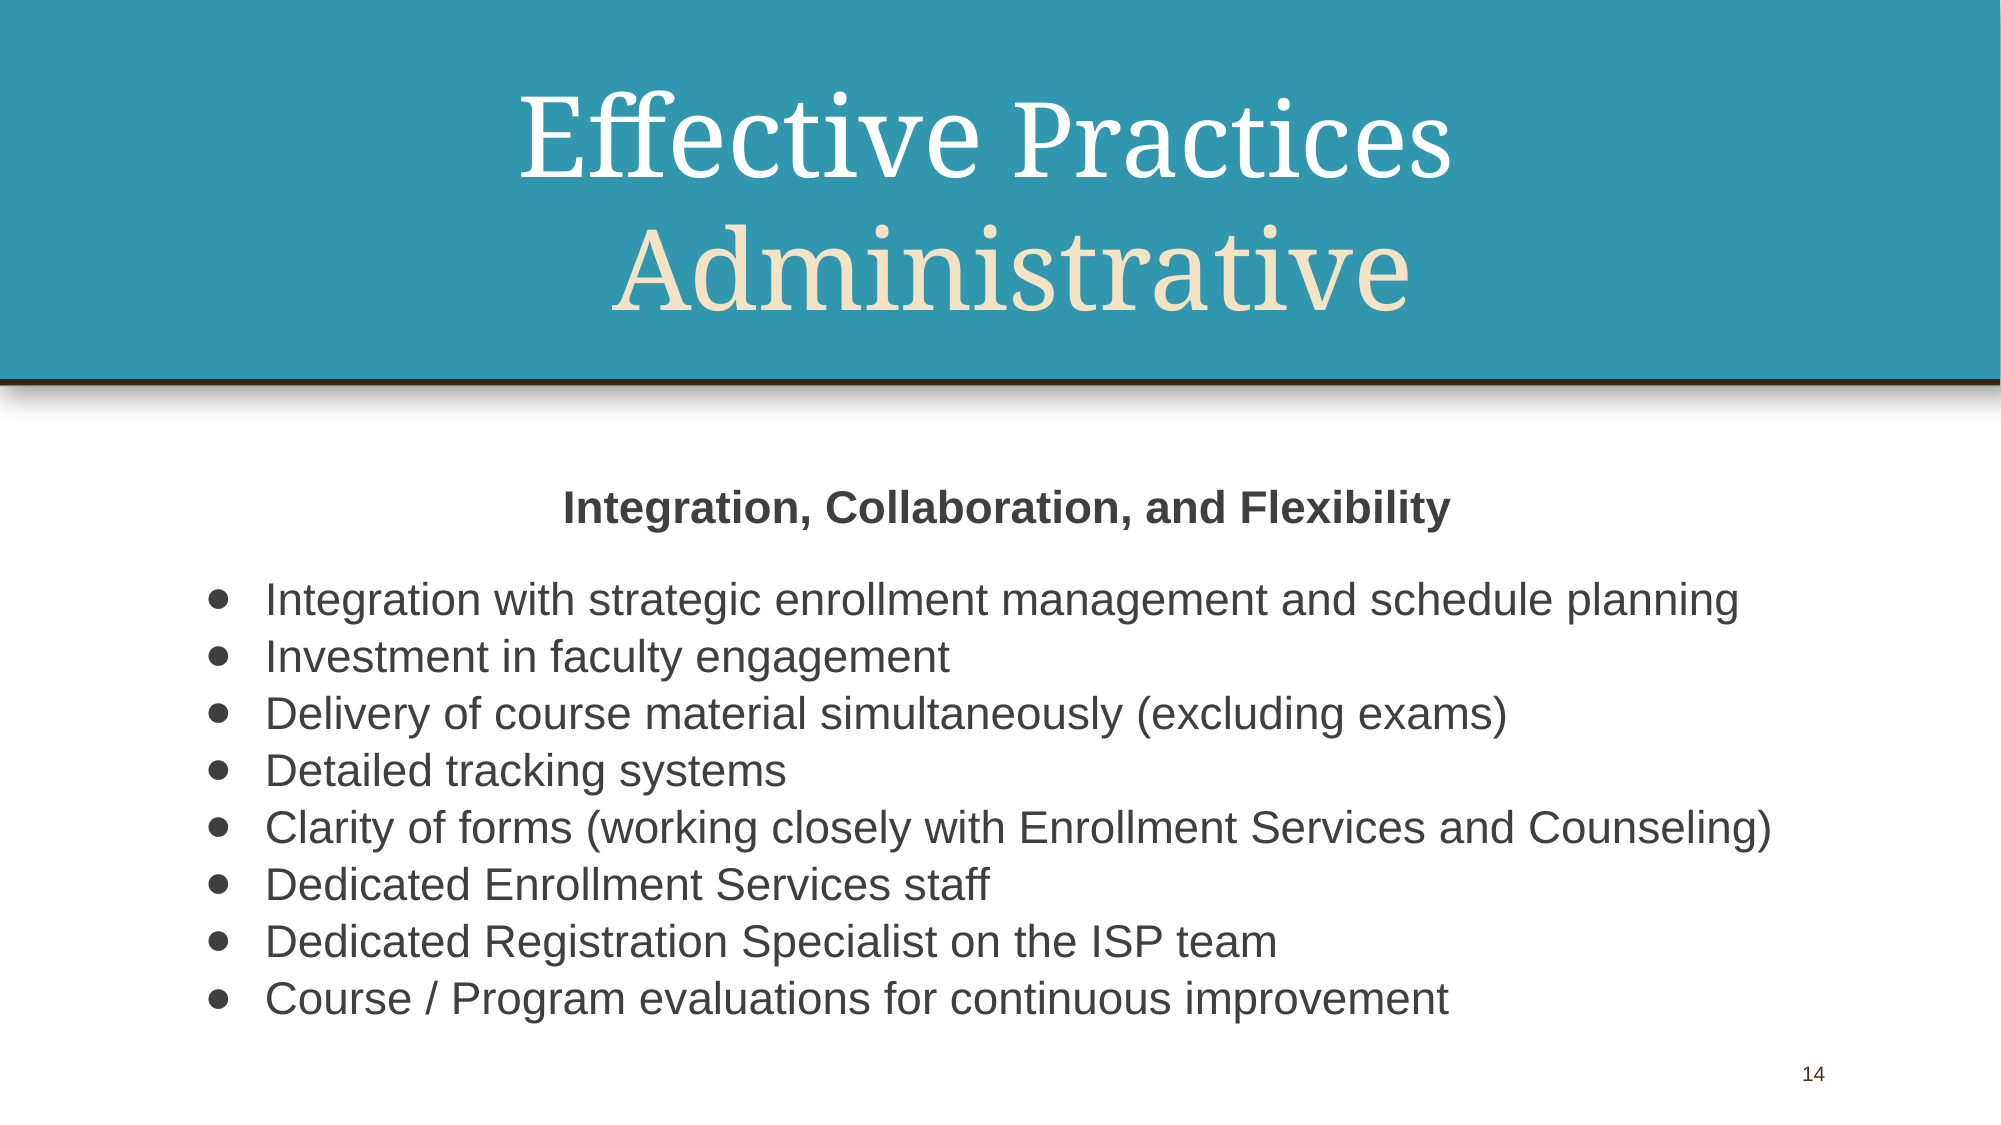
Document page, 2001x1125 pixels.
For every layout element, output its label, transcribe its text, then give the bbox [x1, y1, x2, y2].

title Effective Practices Administrative [174, 66, 1825, 343]
slide_number 14 [1374, 1042, 1825, 1103]
list Integration, Collaboration, and Flexibility Integration with strategic enrollment management and schedule planning Investment in faculty engagement Delivery of course material simultaneously (excluding exams) Detailed tracking systems Clarity of forms (working closely with Enrollment Services and Counseling) Dedicated Enrollment Services staff Dedicated Registration Specialist on the ISP team Course / Program evaluations for continuous improvement [174, 470, 1825, 1125]
